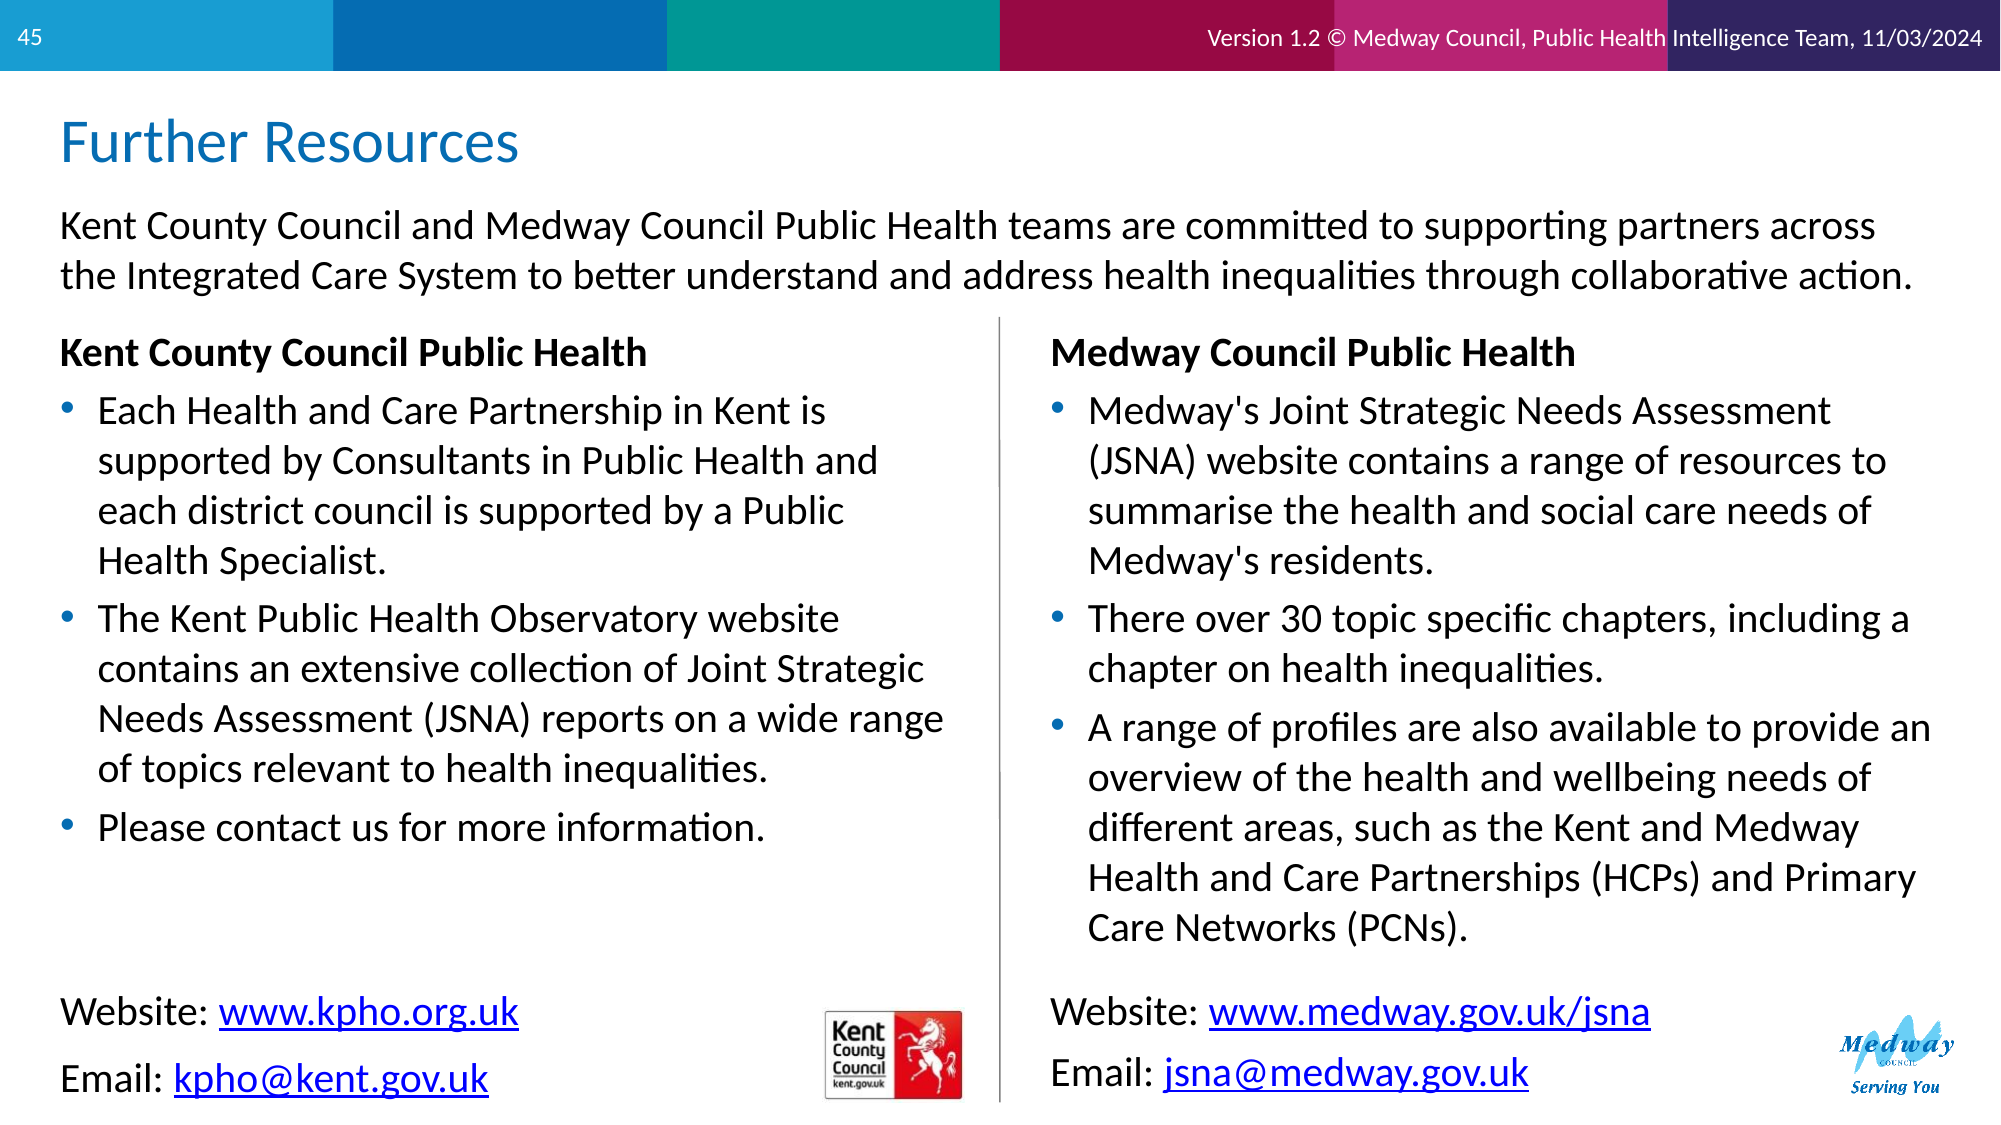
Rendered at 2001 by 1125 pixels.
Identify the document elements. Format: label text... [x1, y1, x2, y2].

list Medway Council Public Health Medway's Joint Strategic Needs Assessment (JSNA) website contains a range of resources to summarise the health and social care needs of Medway's residents. There over 30 topic specific chapters, including a chapter on health inequalities. A range of profiles are also available to provide an overview of the health and wellbeing needs of different areas, such as the Kent and Medway Health and Care Partnerships (HCPs) and Primary Care Networks (PCNs). [1035, 316, 1955, 965]
list Website: www.medway.gov.uk/jsna [1034, 975, 1801, 1035]
list Kent County Council and Medway Council Public Health teams are committed to supporting partners across the Integrated Care System to better understand and address health inequalities through collaborative action. [45, 190, 1954, 317]
list Version 1.2 © Medway Council, Public Health Intelligence Team, 11/03/2024 [881, 2, 2000, 72]
picture [1839, 1015, 1954, 1095]
list Email: jsna@medway.gov.uk [1035, 1037, 1802, 1097]
picture [822, 1007, 965, 1103]
list Email: kpho@kent.gov.uk [45, 1042, 811, 1102]
list Website: www.kpho.org.uk [45, 976, 811, 1036]
list Kent County Council Public Health Each Health and Care Partnership in Kent is supported by Consultants in Public Health and each district council is supported by a Public Health Specialist. The Kent Public Health Observatory website contains an extensive collection of Joint Strategic Needs Assessment (JSNA) reports on a wide range of topics relevant to health inequalities. Please contact us for more information. [45, 316, 965, 965]
slide_number 45 [2, 5, 239, 66]
title Further Resources [45, 83, 1955, 191]
